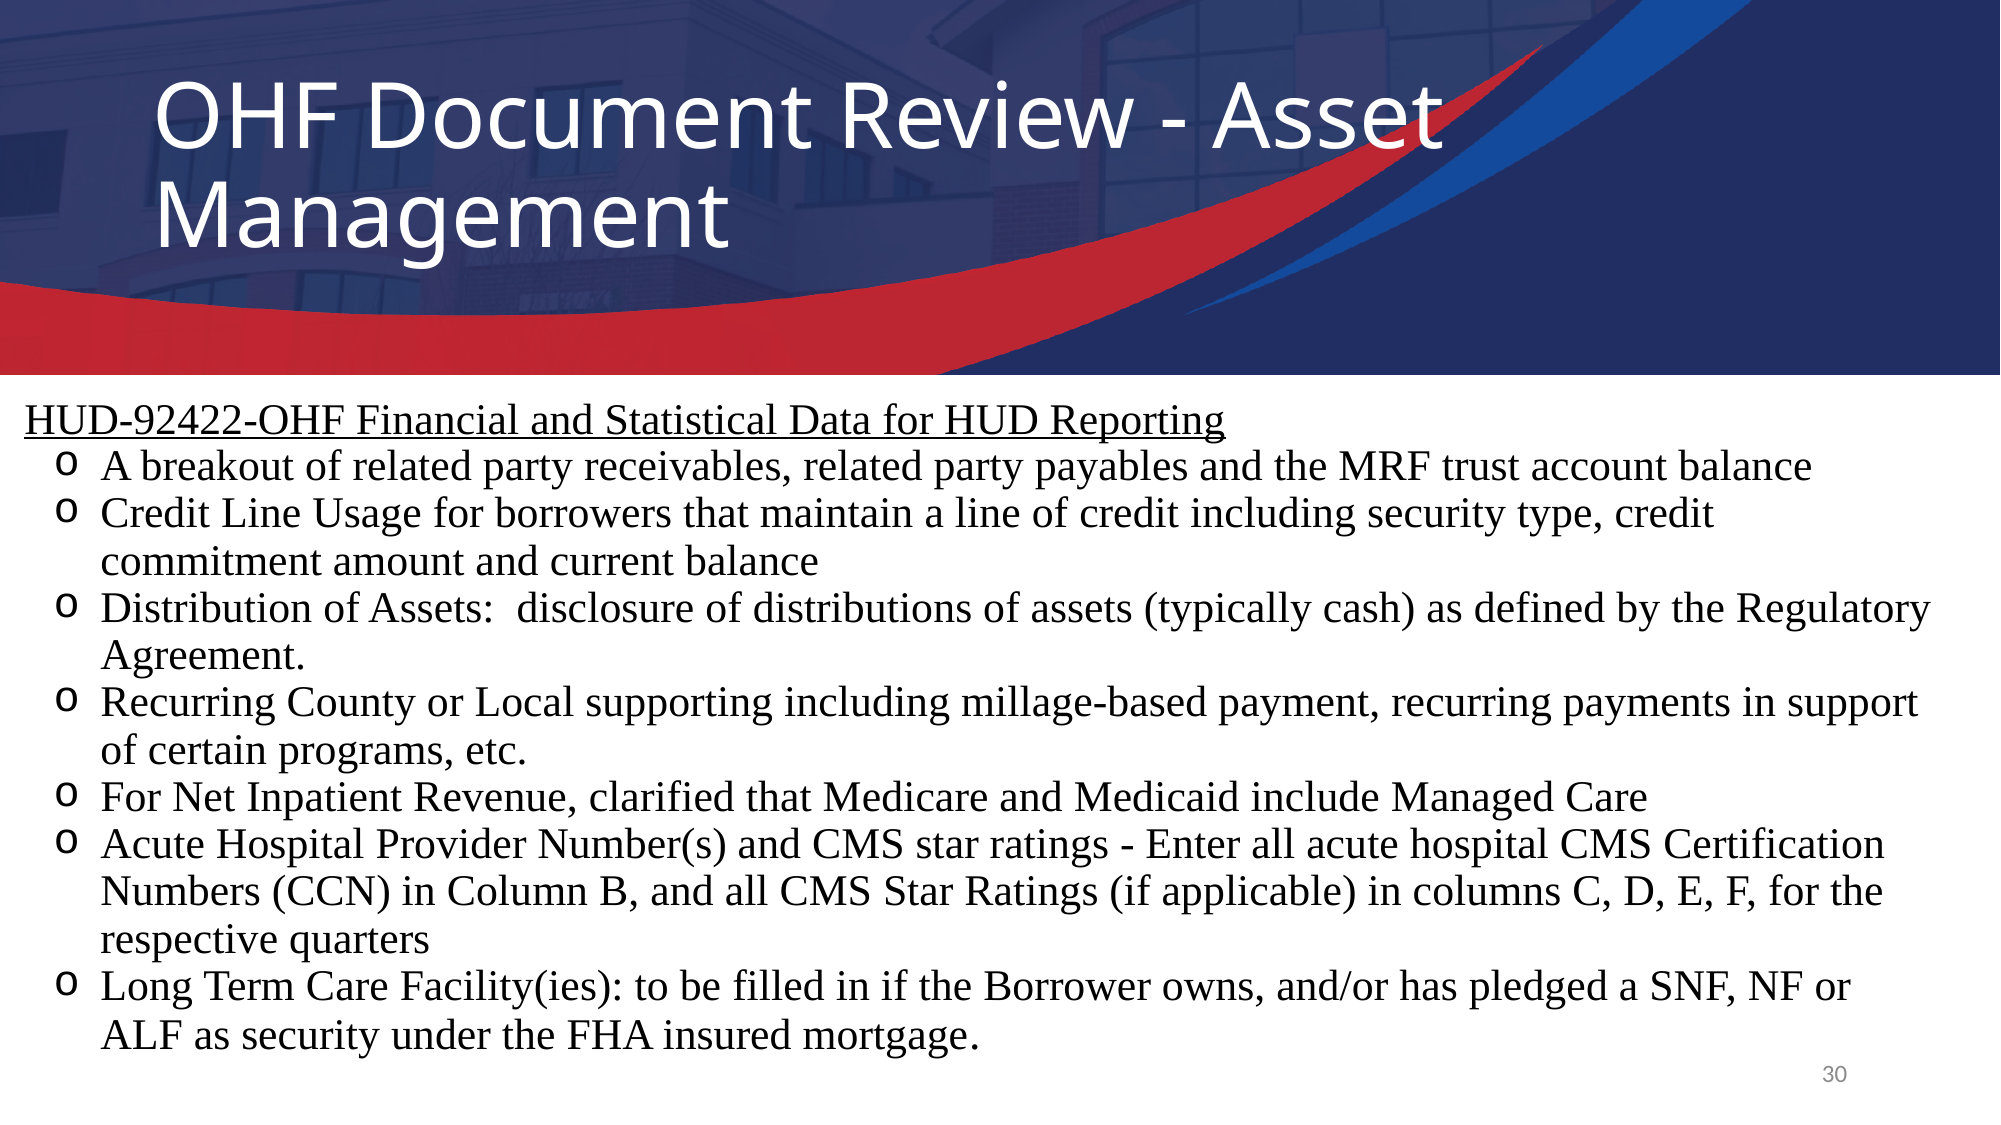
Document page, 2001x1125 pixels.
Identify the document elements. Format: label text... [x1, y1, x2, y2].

picture [0, 0, 2000, 375]
list HUD-92422-OHF Financial and Statistical Data for HUD Reporting A breakout of related party receivables, related party payables and the MRF trust account balance Credit Line Usage for borrowers that maintain a line of credit including security type, credit commitment amount and current balance Distribution of Assets: disclosure of distributions of assets (typically cash) as defined by the Regulatory Agreement. Recurring County or Local supporting including millage-based payment, recurring payments in support of certain programs, etc. For Net Inpatient Revenue, clarified that Medicare and Medicaid include Managed Care Acute Hospital Provider Number(s) and CMS star ratings - Enter all acute hospital CMS Certification Numbers (CCN) in Column B, and all CMS Star Ratings (if applicable) in columns C, D, E, F, for the respective quarters Long Term Care Facility(ies): to be filled in if the Borrower owns, and/or has pledged a SNF, NF or ALF as security under the FHA insured mortgage. [9, 375, 1958, 1080]
slide_number 30 [1412, 1042, 1863, 1103]
